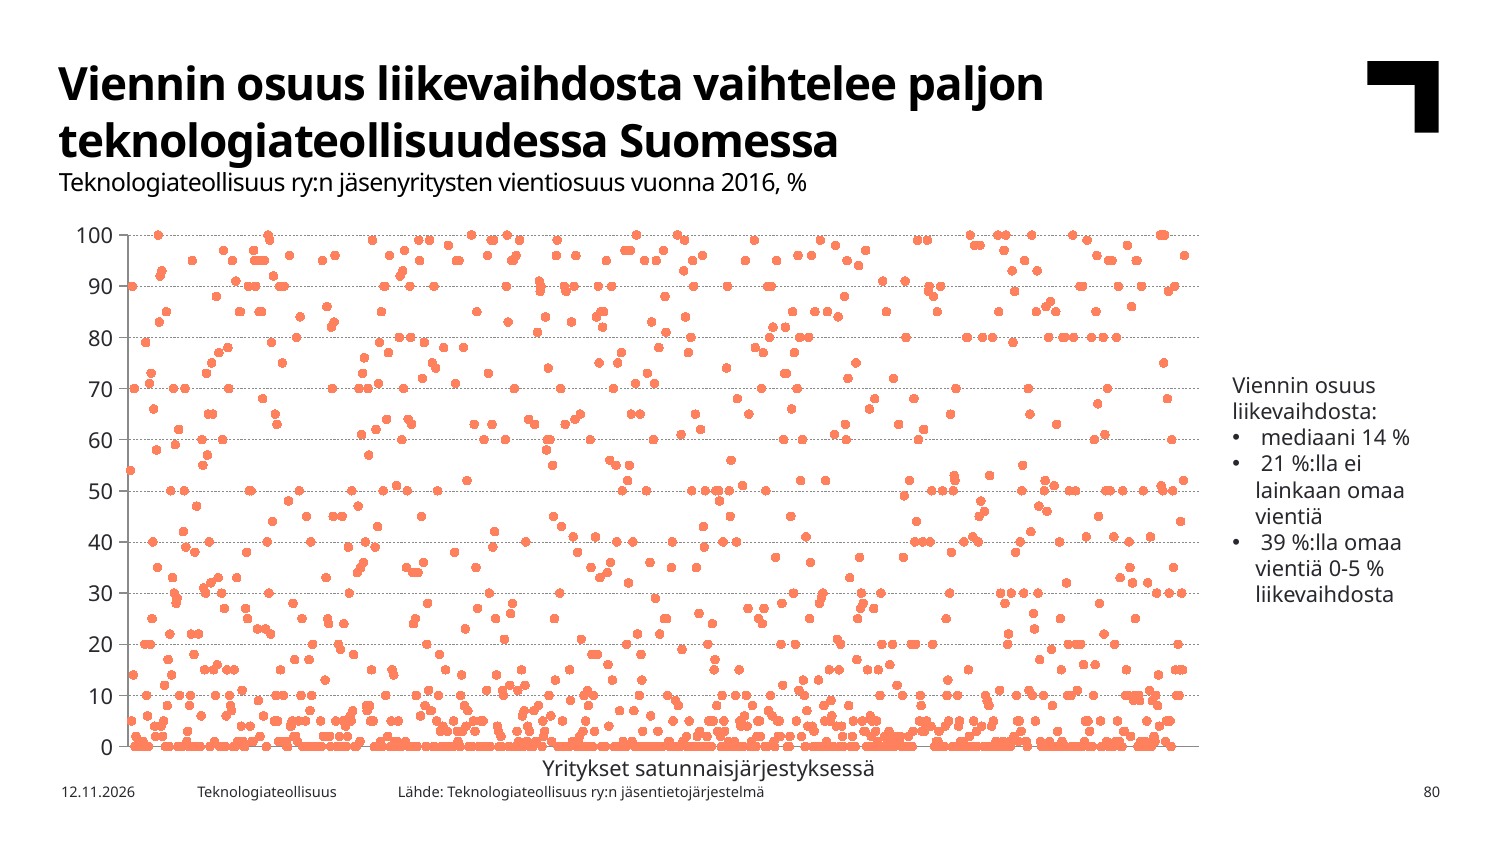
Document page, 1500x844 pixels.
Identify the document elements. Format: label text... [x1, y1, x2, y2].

text_box Yritykset satunnaisjärjestyksessä [527, 770, 891, 789]
text_box Viennin osuus liikevaihdosta: mediaani 14 % 21 %:lla ei lainkaan omaa vientiä 39 %:lla omaa vientiä 0-5 % liikevaihdosta [1276, 363, 1487, 615]
list Viennin osuus liikevaihdosta vaihtelee paljon teknologiateollisuudessa Suomessa Teknologiateollisuus ry:n jäsenyritysten vientiosuus vuonna 2016, % [41, 46, 1378, 153]
list Lähde: Teknologiateollisuus ry:n jäsentietojärjestelmä [382, 775, 871, 803]
chart [62, 219, 1272, 763]
slide_number 80 [1313, 775, 1456, 803]
footer Teknologiateollisuus [182, 775, 382, 803]
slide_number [46, 775, 182, 803]
